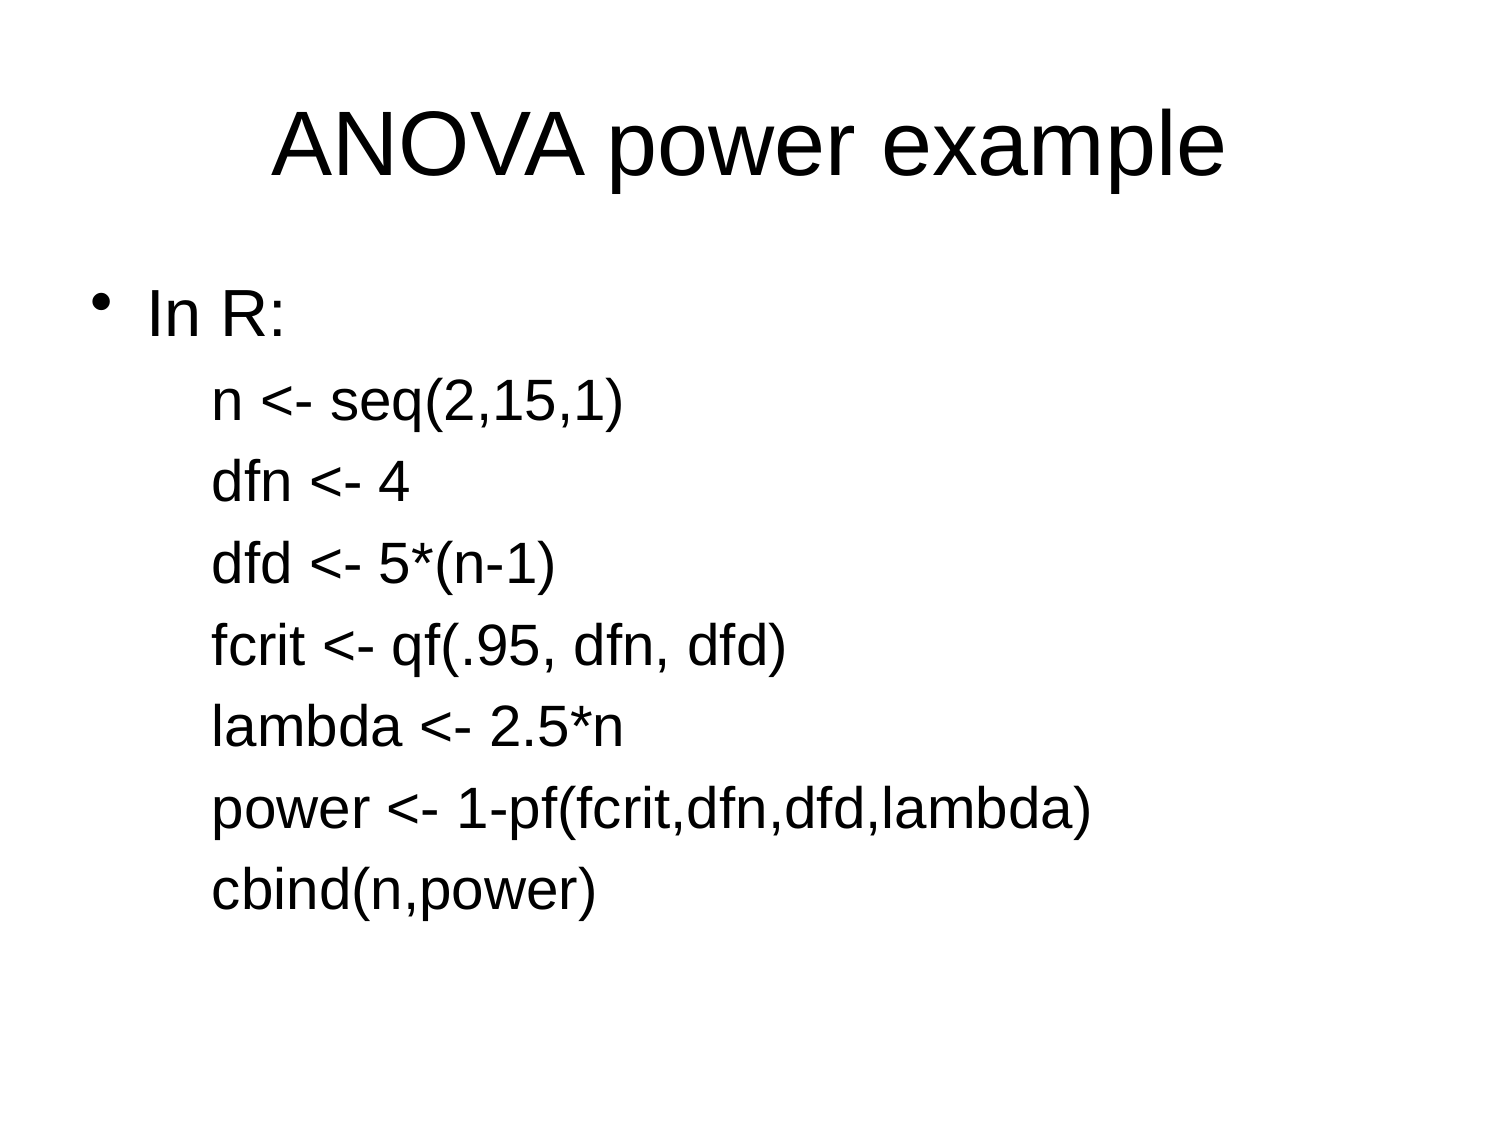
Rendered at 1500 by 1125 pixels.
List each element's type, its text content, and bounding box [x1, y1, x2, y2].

title ANOVA power example [74, 44, 1426, 233]
list In R: n <- seq(2,15,1) dfn <- 4 dfd <- 5*(n-1) fcrit <- qf(.95, dfn, dfd) lambda <- 2.5*n power <- 1-pf(fcrit,dfn,dfd,lambda) cbind(n,power) [74, 262, 1426, 1006]
